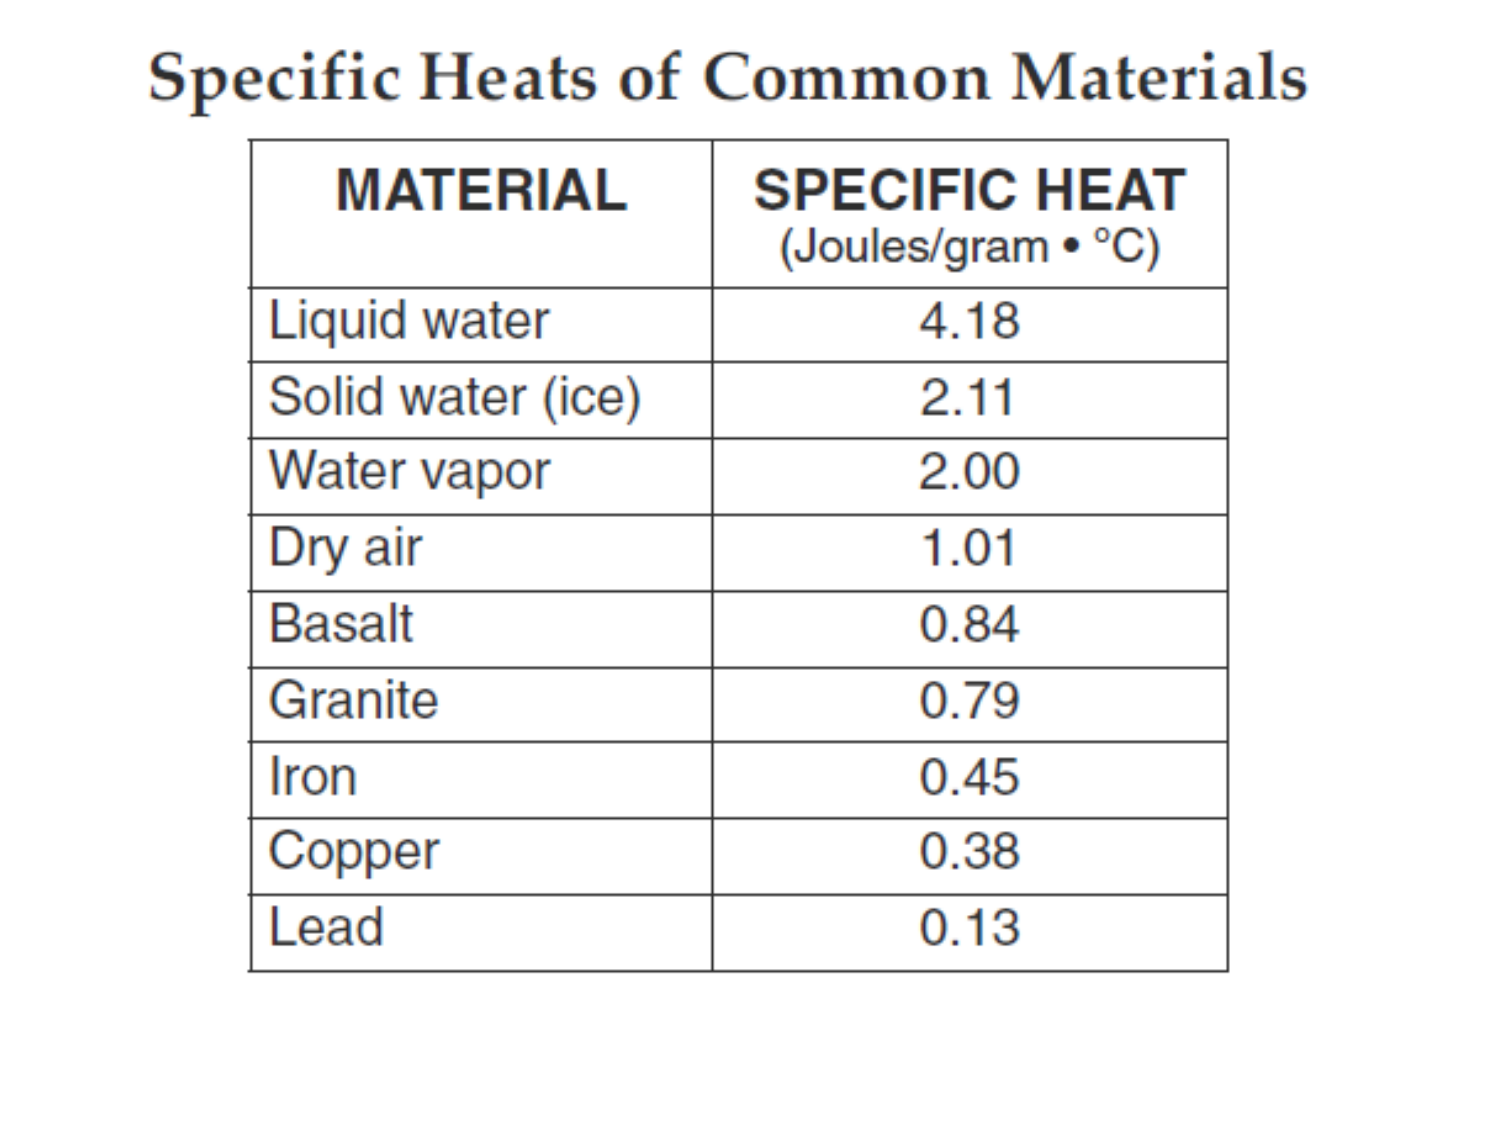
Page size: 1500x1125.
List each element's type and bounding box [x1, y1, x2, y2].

picture [124, 21, 1363, 1031]
